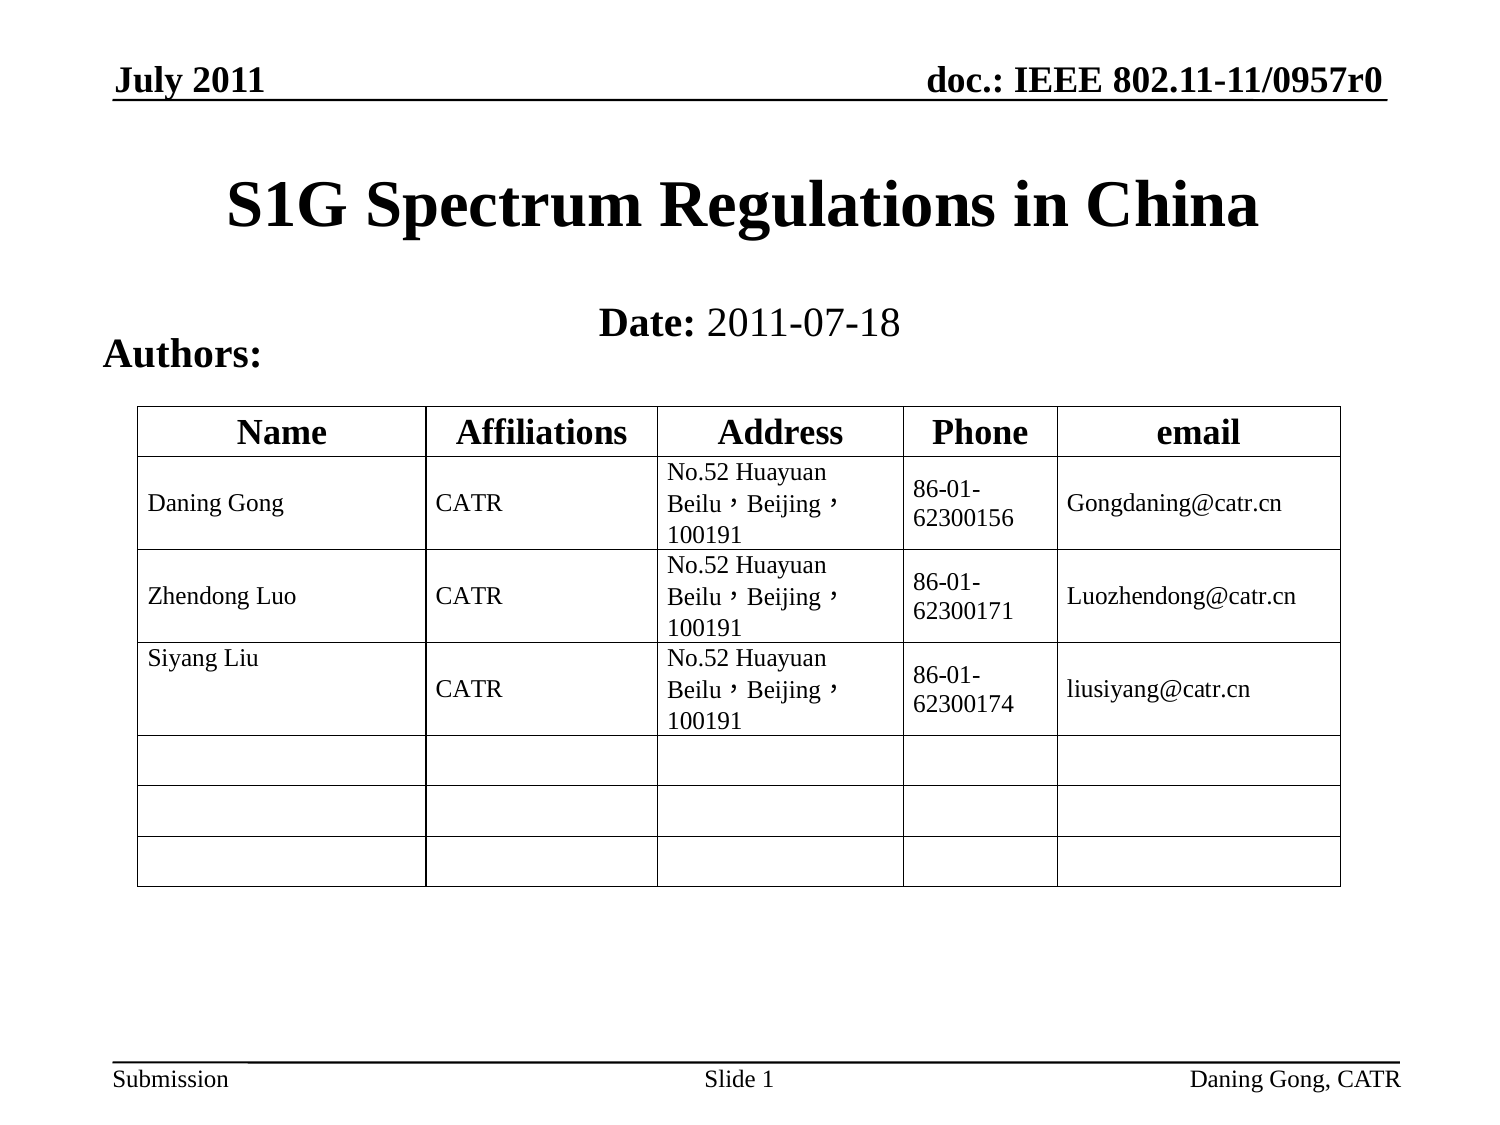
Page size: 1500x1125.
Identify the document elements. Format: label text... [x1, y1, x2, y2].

list Date: 2011-07-18 [112, 287, 1388, 351]
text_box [124, 405, 1465, 1101]
title S1G Spectrum Regulations in China [62, 112, 1426, 288]
text_box Authors: [87, 318, 325, 381]
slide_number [114, 54, 268, 101]
